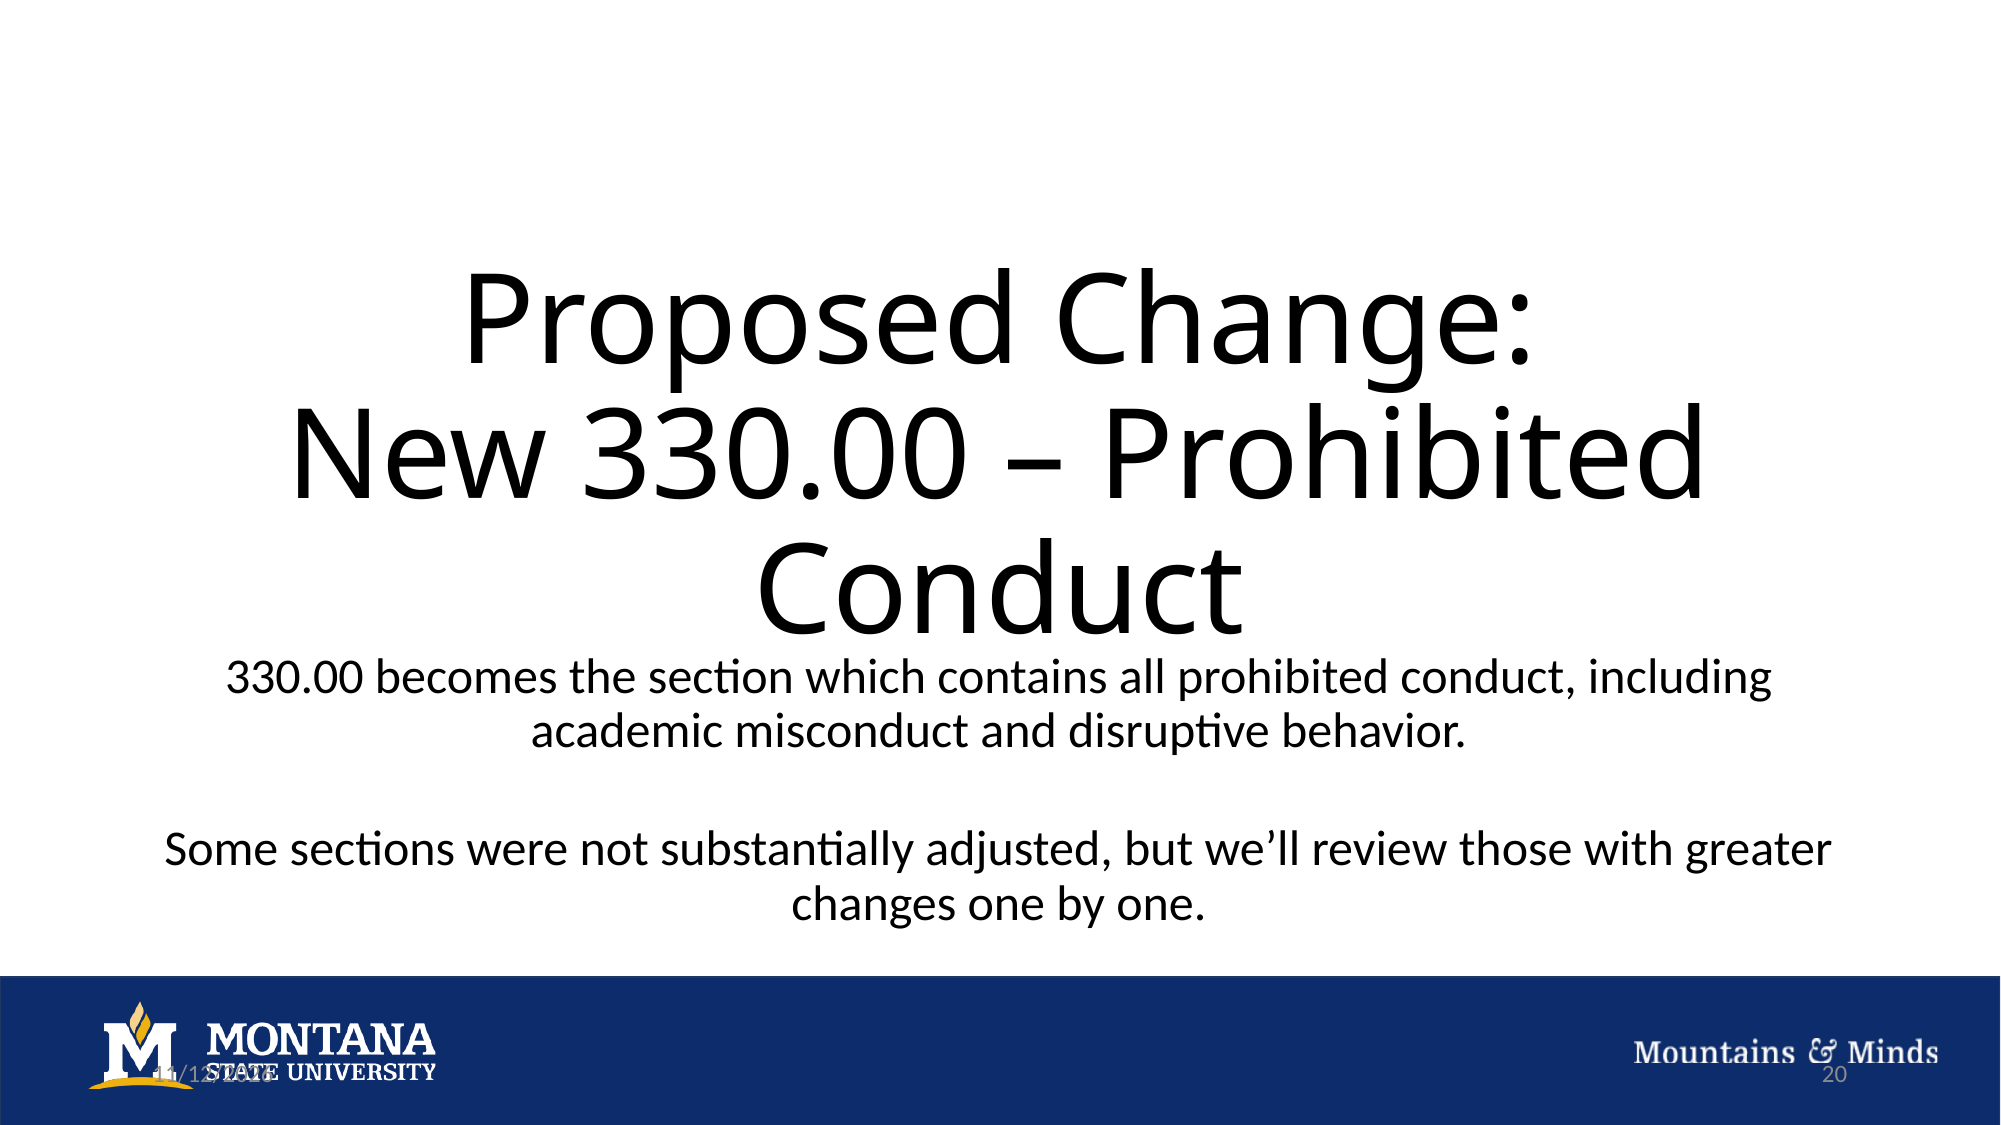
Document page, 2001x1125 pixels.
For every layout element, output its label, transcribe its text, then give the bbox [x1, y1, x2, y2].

list 330.00 becomes the section which contains all prohibited conduct, including academic misconduct and disruptive behavior. Some sections were not substantially adjusted, but we’ll review those with greater changes one by one. [136, 643, 1862, 953]
title Proposed Change: New 330.00 – Prohibited Conduct [136, 280, 1862, 637]
slide_number 20 [1412, 1042, 1863, 1103]
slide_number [137, 1042, 588, 1103]
